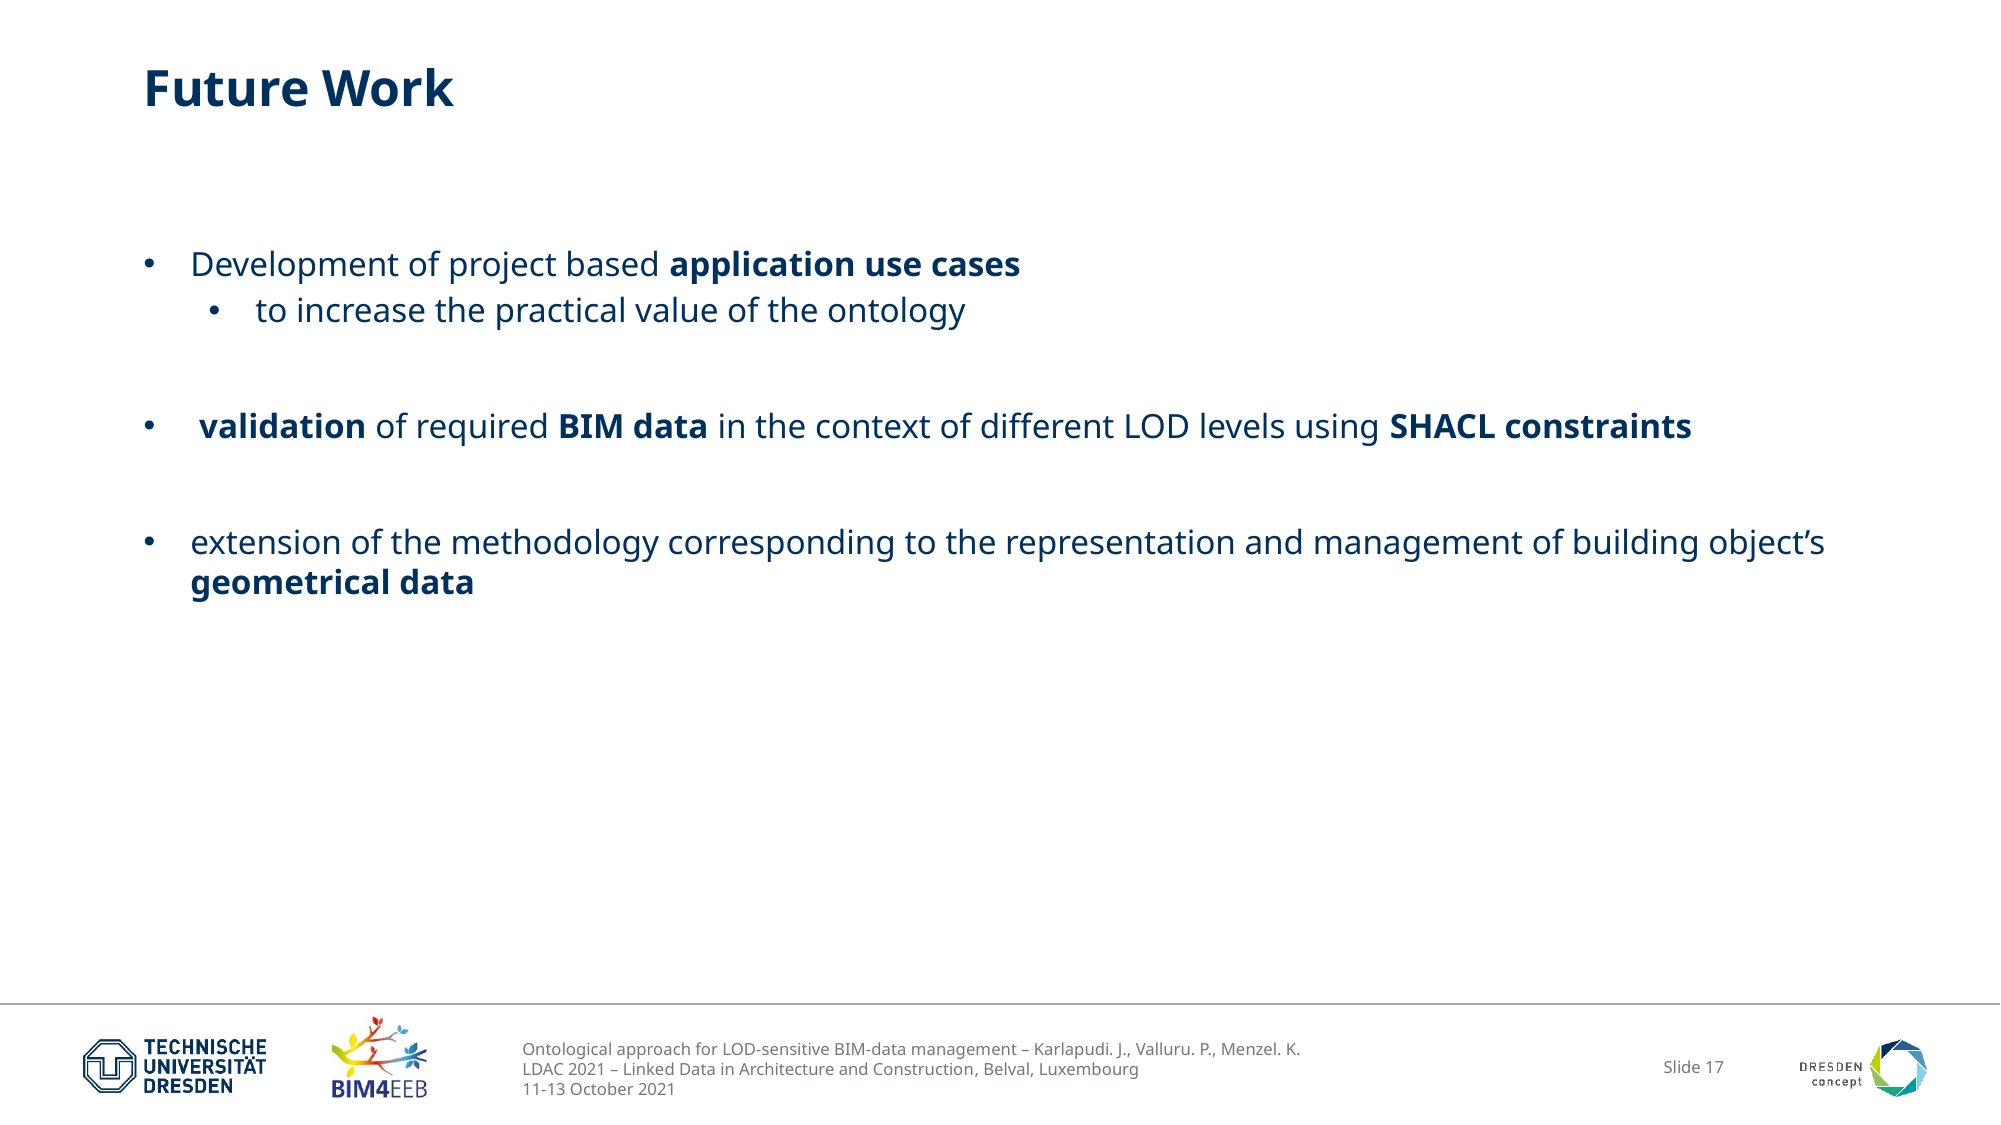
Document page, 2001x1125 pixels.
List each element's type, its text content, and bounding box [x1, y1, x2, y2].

picture [309, 1010, 437, 1125]
list Development of project based application use cases to increase the practical value of the ontology validation of required BIM data in the context of different LOD levels using SHACL constraints extension of the methodology corresponding to the representation and management of building object’s geometrical data [143, 243, 1880, 957]
picture [83, 1039, 266, 1093]
picture [1800, 1039, 1927, 1097]
title Future Work [143, 56, 1880, 169]
